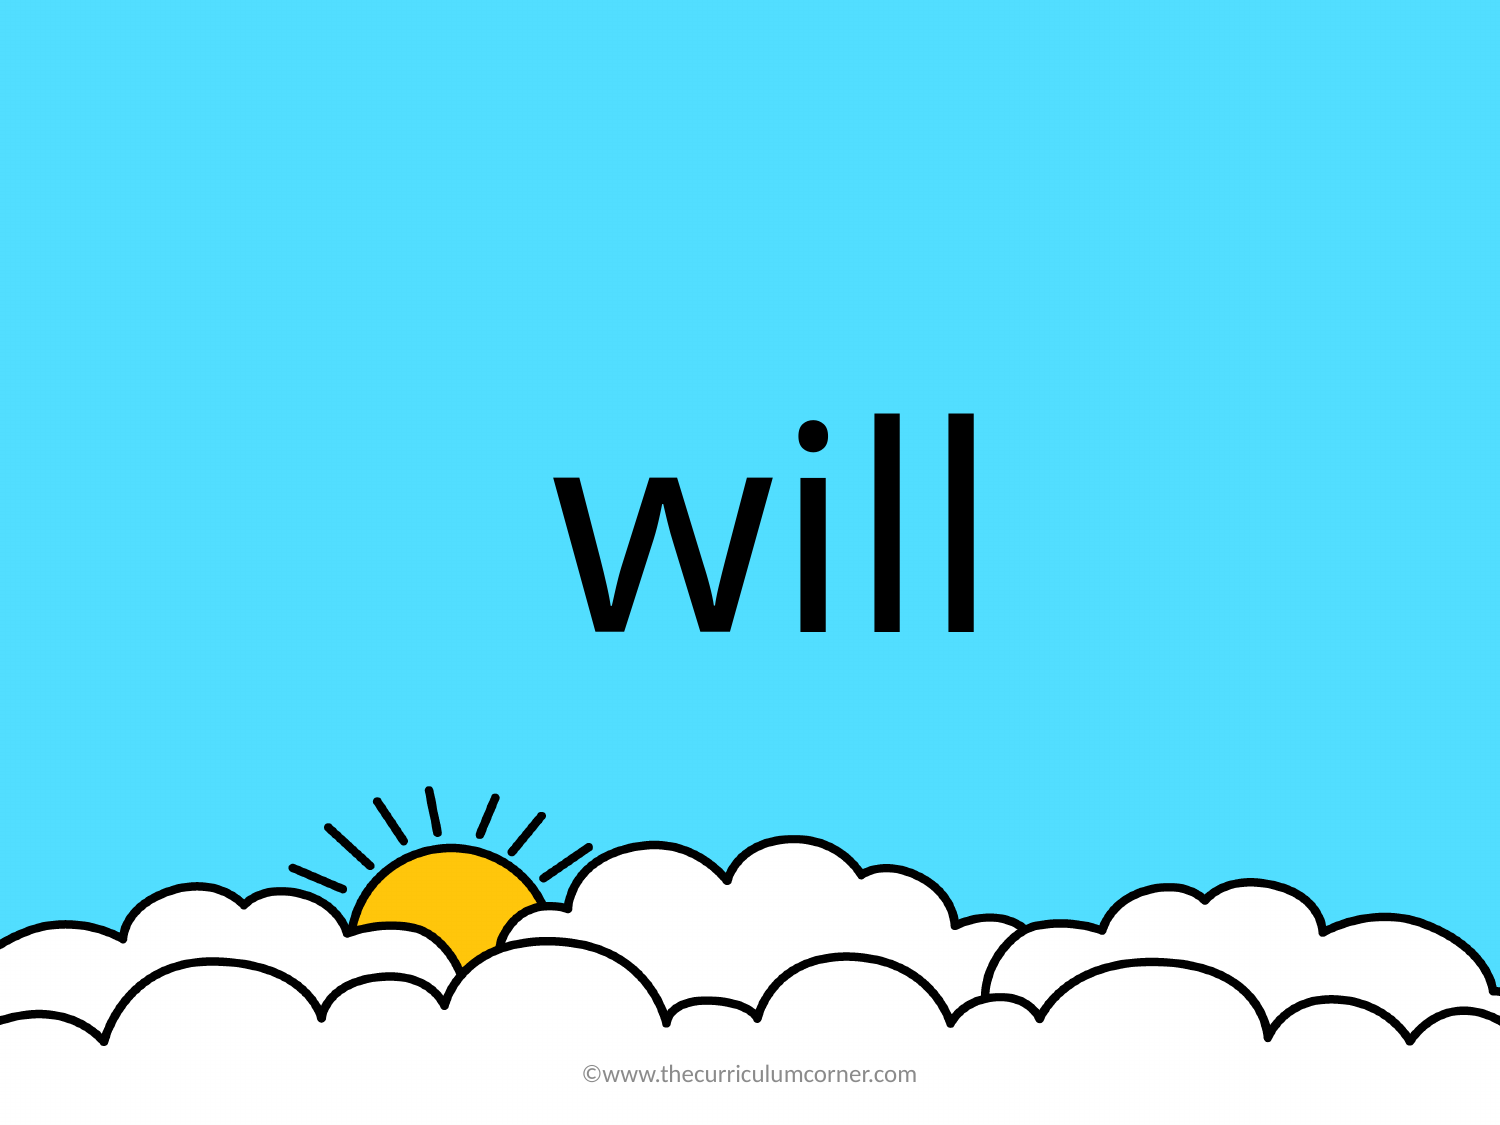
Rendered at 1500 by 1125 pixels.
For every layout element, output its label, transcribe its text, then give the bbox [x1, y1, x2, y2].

text_box will [307, 337, 1243, 698]
footer ©www.thecurriculumcorner.com [496, 1042, 1004, 1103]
picture [0, 0, 1500, 1125]
